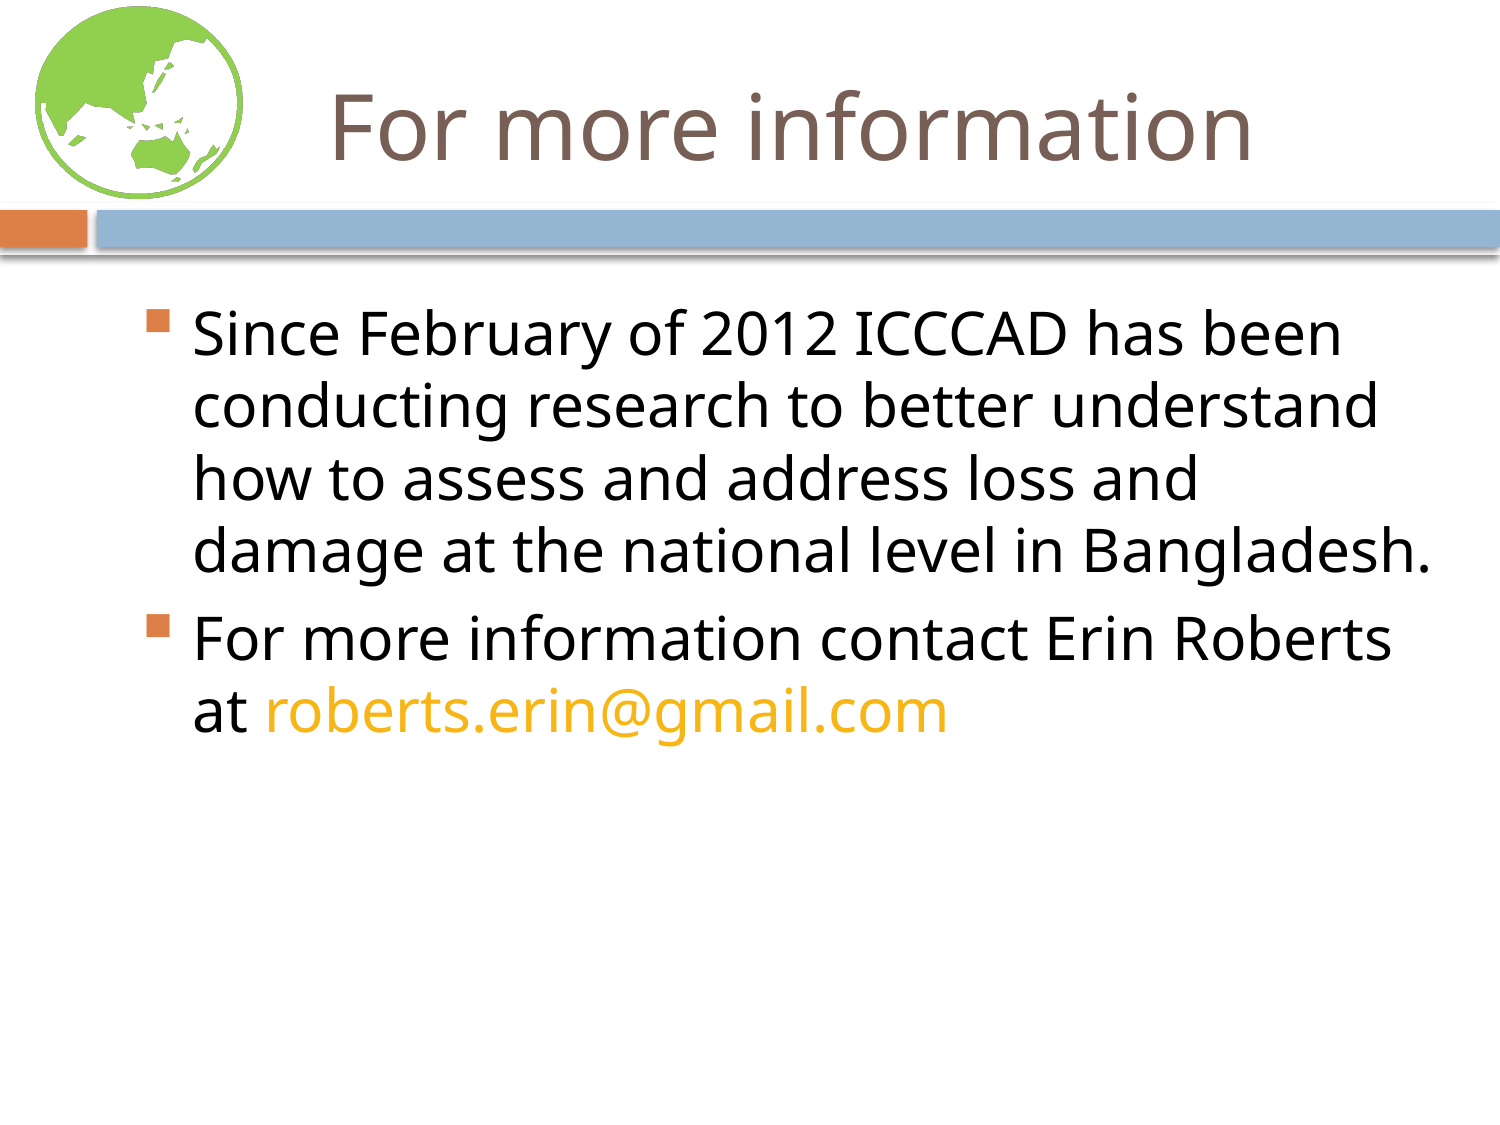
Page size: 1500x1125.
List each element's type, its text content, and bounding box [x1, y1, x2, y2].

picture [29, 0, 361, 244]
text_box For more information [365, 42, 1459, 206]
text_box Since February of 2012 ICCCAD has been conducting research to better understand how to assess and address loss and damage at the national level in Bangladesh. For more information contact Erin Roberts at roberts.erin@gmail.com [125, 287, 1463, 1025]
